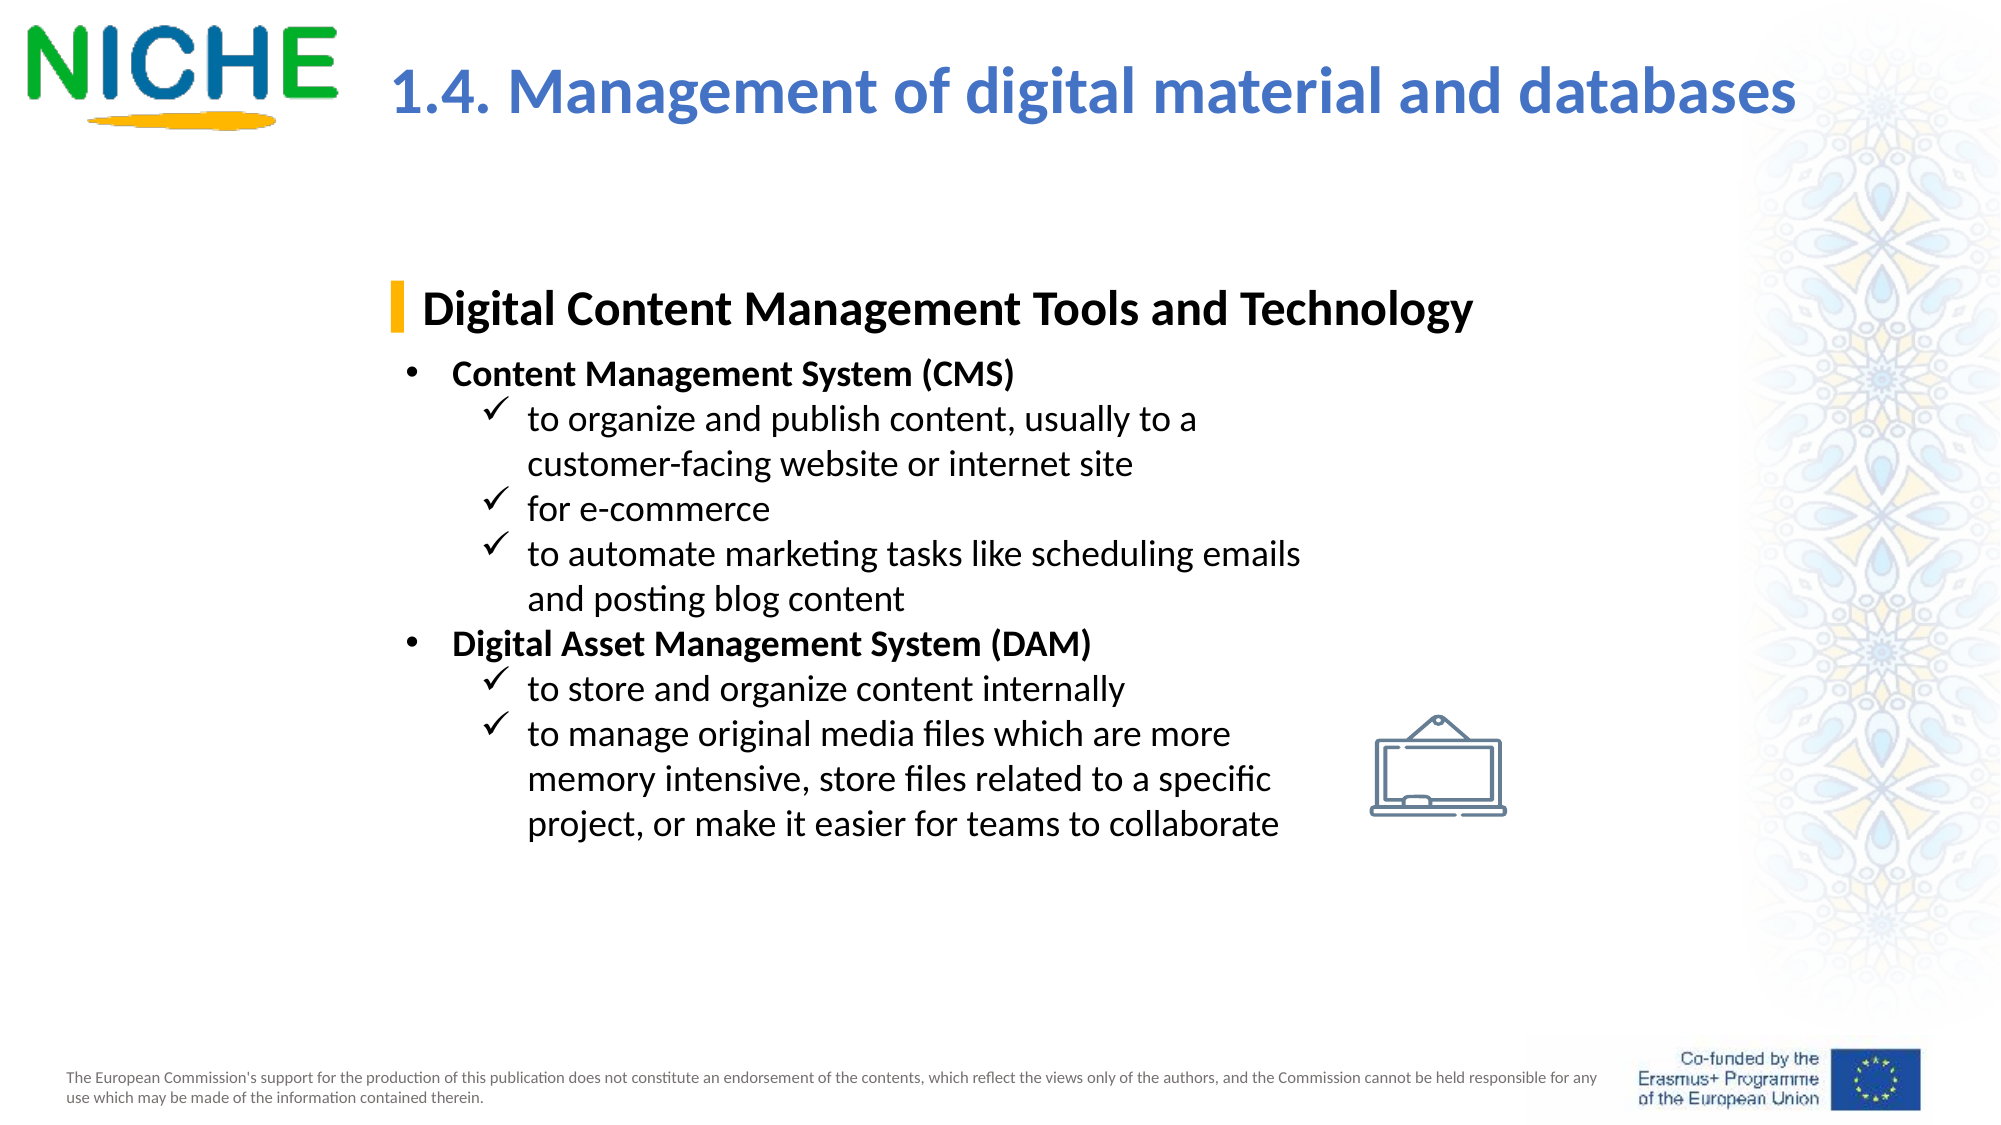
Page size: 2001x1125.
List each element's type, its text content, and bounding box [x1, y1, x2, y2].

text_box 1.4. Management of digital material and databases [350, 49, 1814, 112]
text_box Content Management System (CMS) to organize and publish content, usually to a customer-facing website or internet site for e-commerce to automate marketing tasks like scheduling emails and posting blog content Digital Asset Management System (DAM) to store and organize content internally to manage original media files which are more memory intensive, store files related to a specific project, or make it easier for teams to collaborate [390, 341, 1370, 896]
picture [1525, 1035, 1935, 1125]
text_box [1369, 714, 1508, 817]
picture [0, 0, 365, 145]
text_box Digital Content Management Tools and Technology [407, 268, 1507, 343]
text_box [390, 279, 405, 334]
